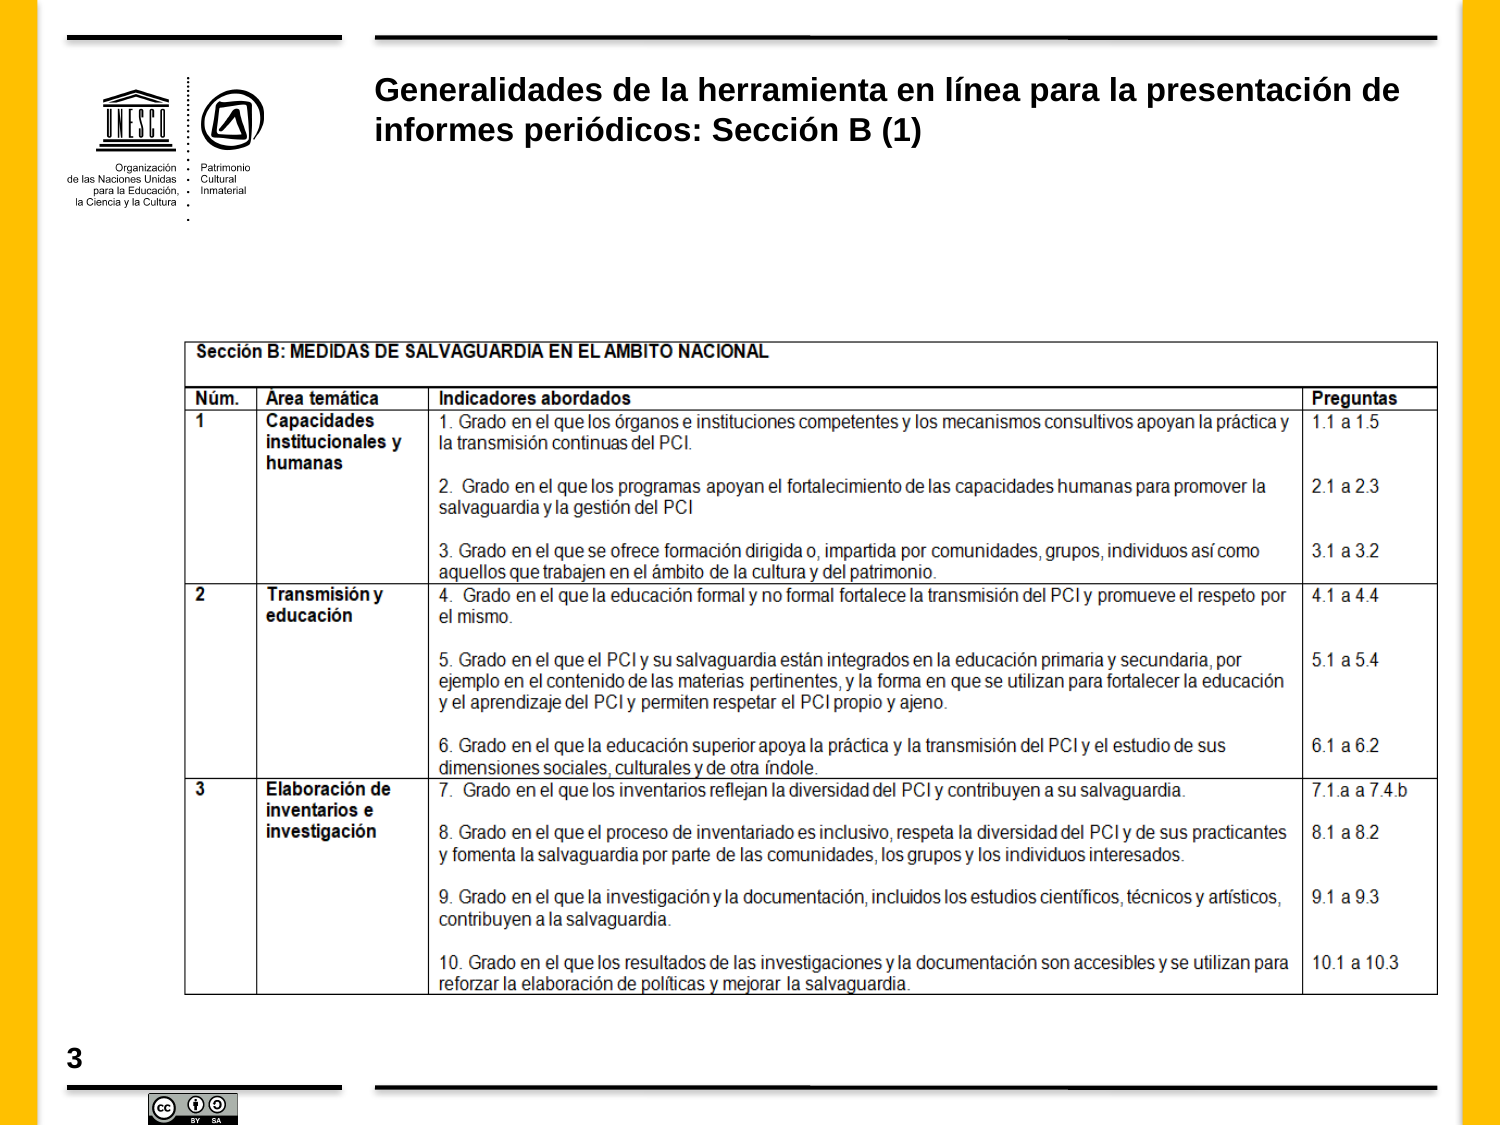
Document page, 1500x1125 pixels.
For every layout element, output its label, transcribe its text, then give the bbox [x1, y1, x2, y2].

picture [67, 77, 264, 221]
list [178, 338, 1438, 996]
picture [148, 1093, 238, 1125]
title Generalidades de la herramienta en línea para la presentación de informes periódicos: Sección B (1) [374, 68, 1438, 150]
